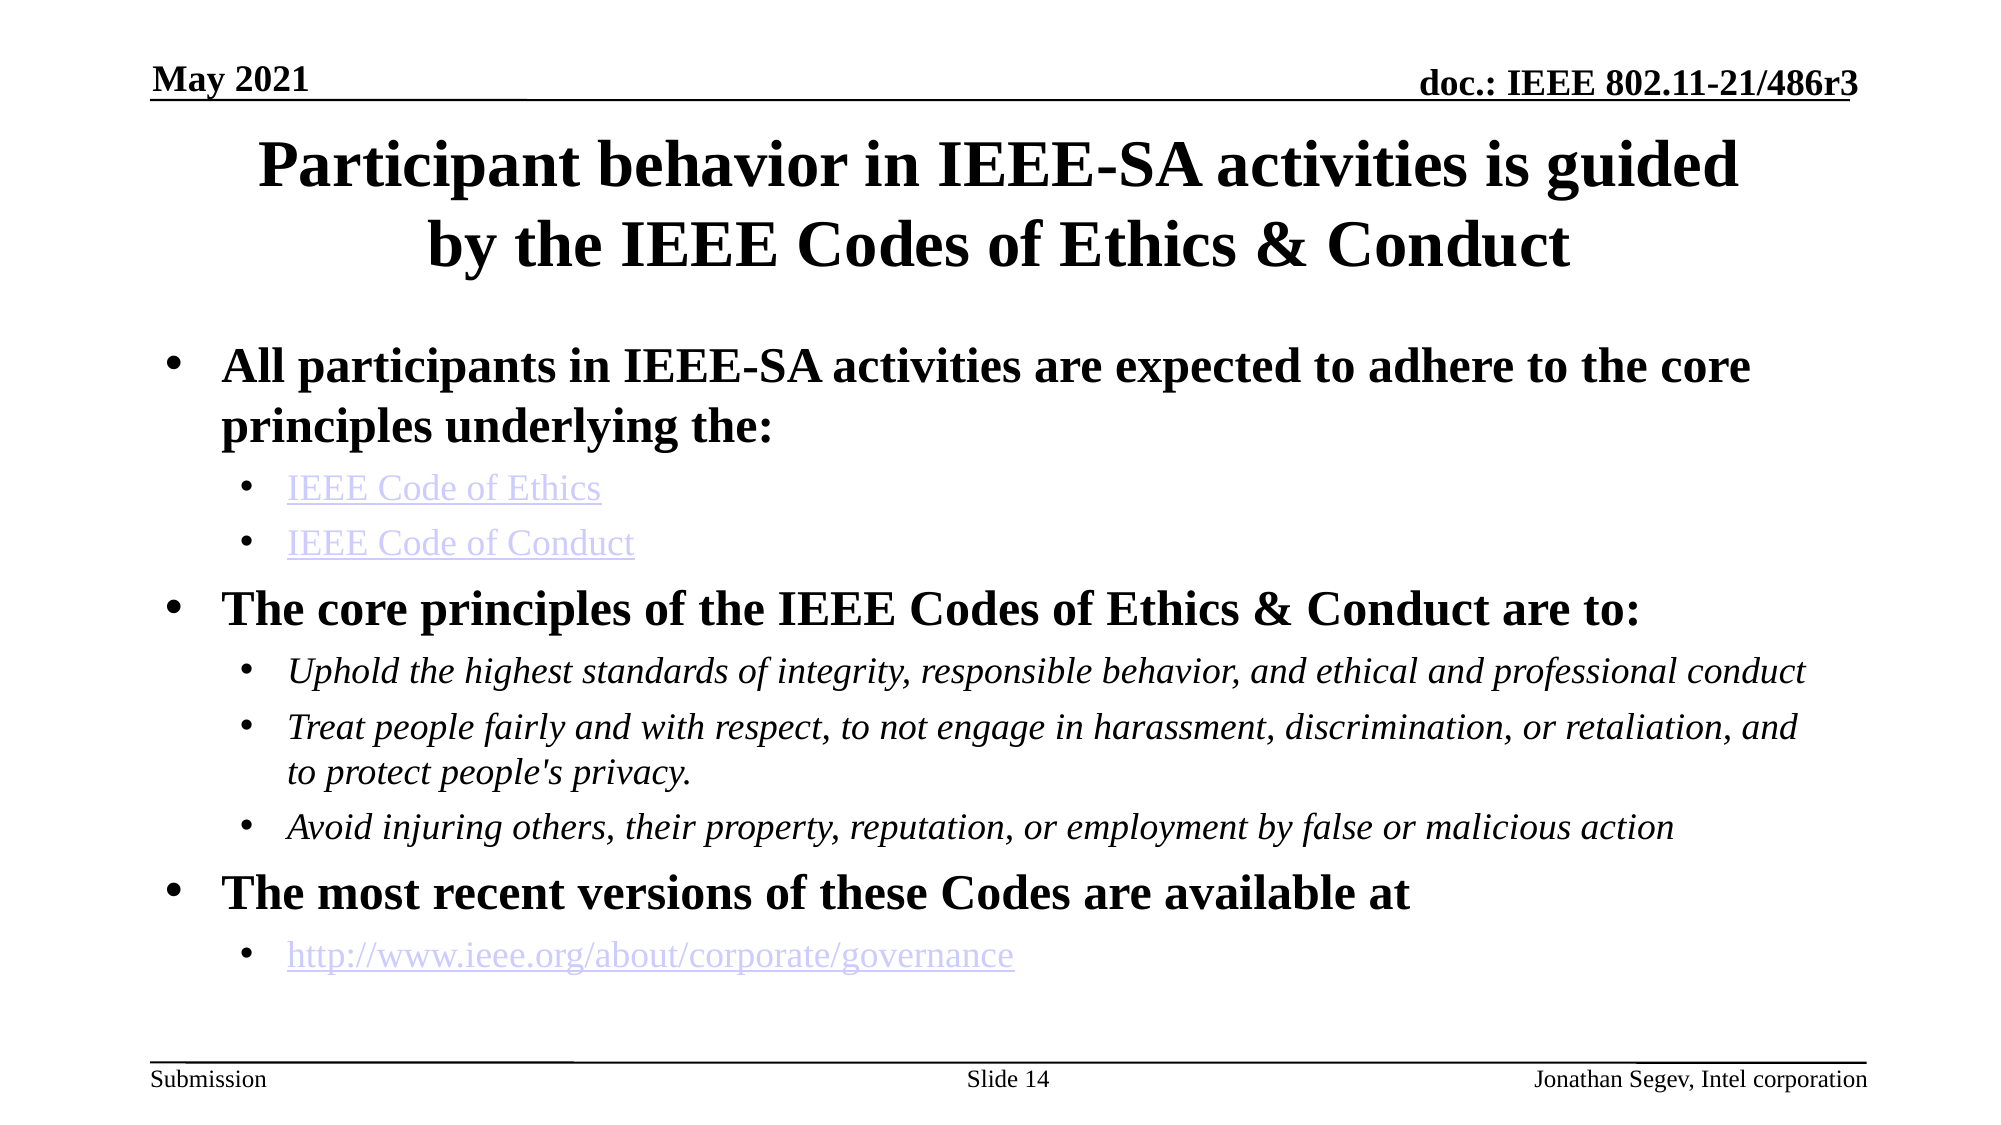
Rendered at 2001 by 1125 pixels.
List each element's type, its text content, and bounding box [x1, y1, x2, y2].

list All participants in IEEE-SA activities are expected to adhere to the core principles underlying the: IEEE Code of Ethics IEEE Code of Conduct The core principles of the IEEE Codes of Ethics & Conduct are to: Uphold the highest standards of integrity, responsible behavior, and ethical and professional conduct Treat people fairly and with respect, to not engage in harassment, discrimination, or retaliation, and to protect people's privacy. Avoid injuring others, their property, reputation, or employment by false or malicious action The most recent versions of these Codes are available at http://www.ieee.org/about/corporate/governance [149, 324, 1850, 1000]
title Participant behavior in IEEE-SA activities is guided by the IEEE Codes of Ethics & Conduct [149, 112, 1850, 288]
footer Jonathan Segev, Intel corporation [1171, 1061, 1869, 1093]
slide_number Slide 14 [950, 1061, 1067, 1123]
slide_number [152, 54, 563, 100]
